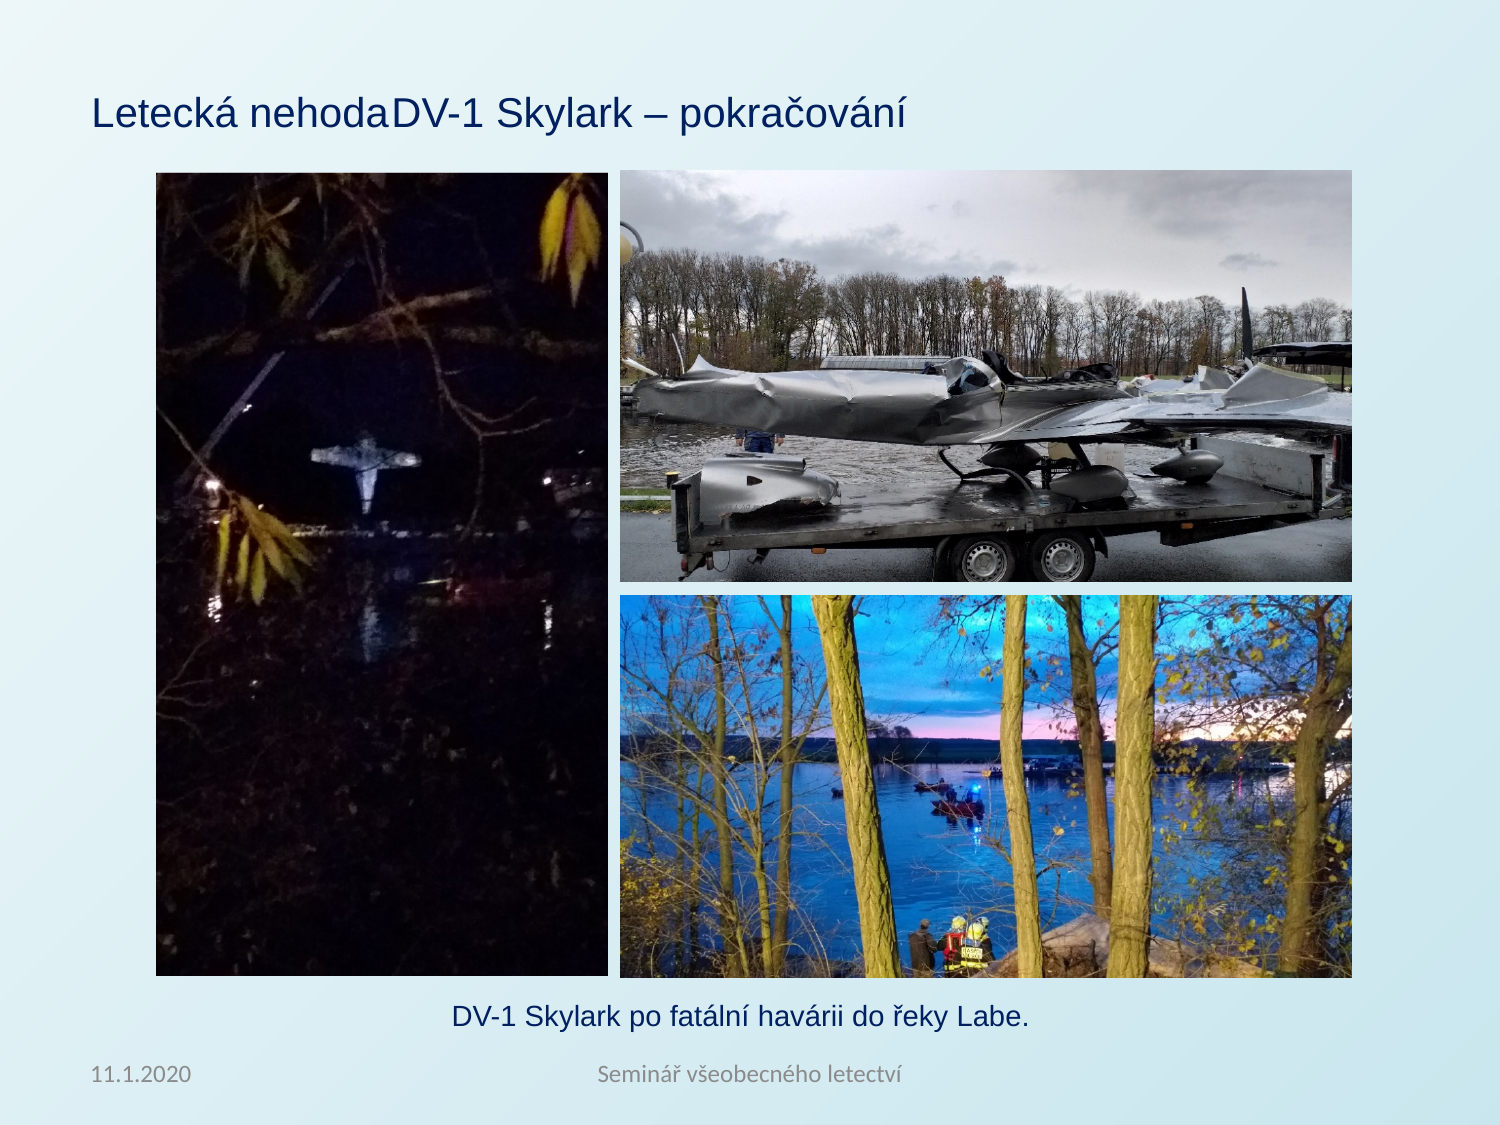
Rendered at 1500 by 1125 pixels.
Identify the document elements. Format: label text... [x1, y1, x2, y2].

picture [0, 170, 1352, 978]
picture [900, 594, 905, 602]
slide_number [75, 1042, 425, 1103]
text_box DV-1 Skylark po fatální havárii do řeky Labe. [436, 990, 1052, 1041]
text_box Letecká nehoda DV-1 Skylark – pokračování [76, 78, 1412, 1043]
footer Seminář všeobecného letectví [512, 1042, 988, 1103]
picture [900, 607, 909, 612]
